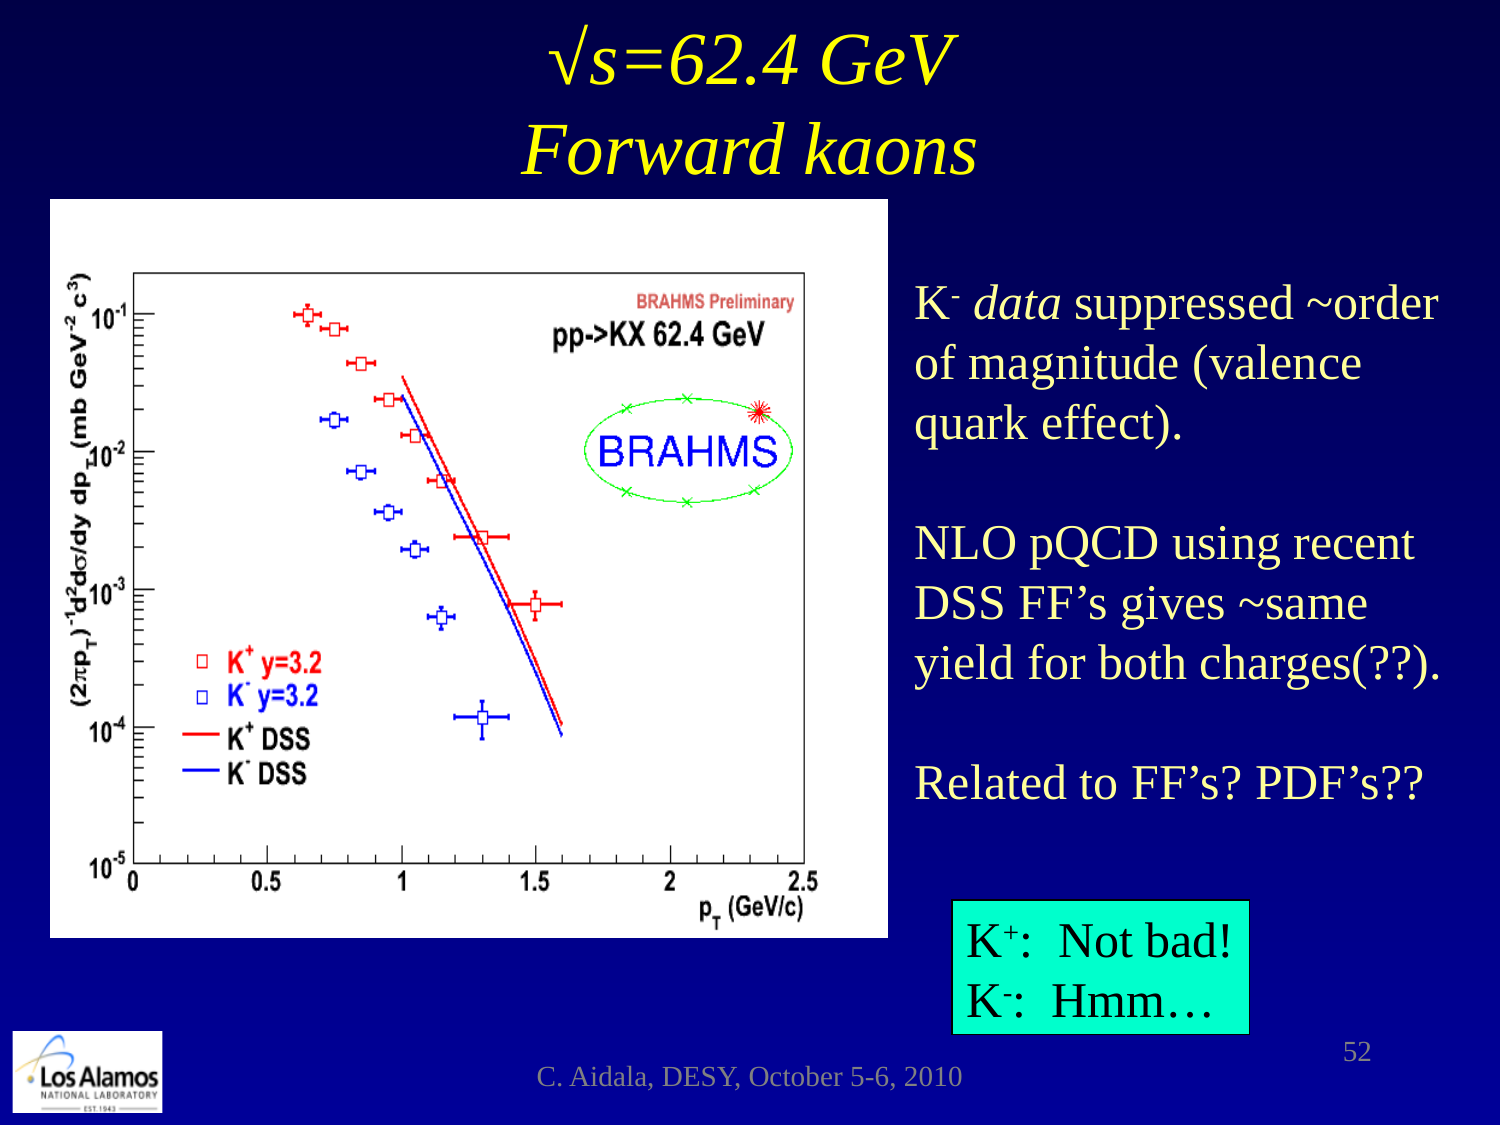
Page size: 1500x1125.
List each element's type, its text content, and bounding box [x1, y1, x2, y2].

picture [49, 199, 888, 939]
footer C. Aidala, DESY, October 5-6, 2010 [437, 1049, 1063, 1103]
text_box K+: Not bad! K-: Hmm… [952, 899, 1250, 1035]
slide_number 52 [1074, 1024, 1388, 1101]
text_box K- data suppressed ~order of magnitude (valence quark effect). NLO pQCD using recent DSS FF’s gives ~same yield for both charges(??). Related to FF’s? PDF’s?? [900, 262, 1475, 818]
title √s=62.4 GeV Forward kaons [37, 37, 1463, 163]
